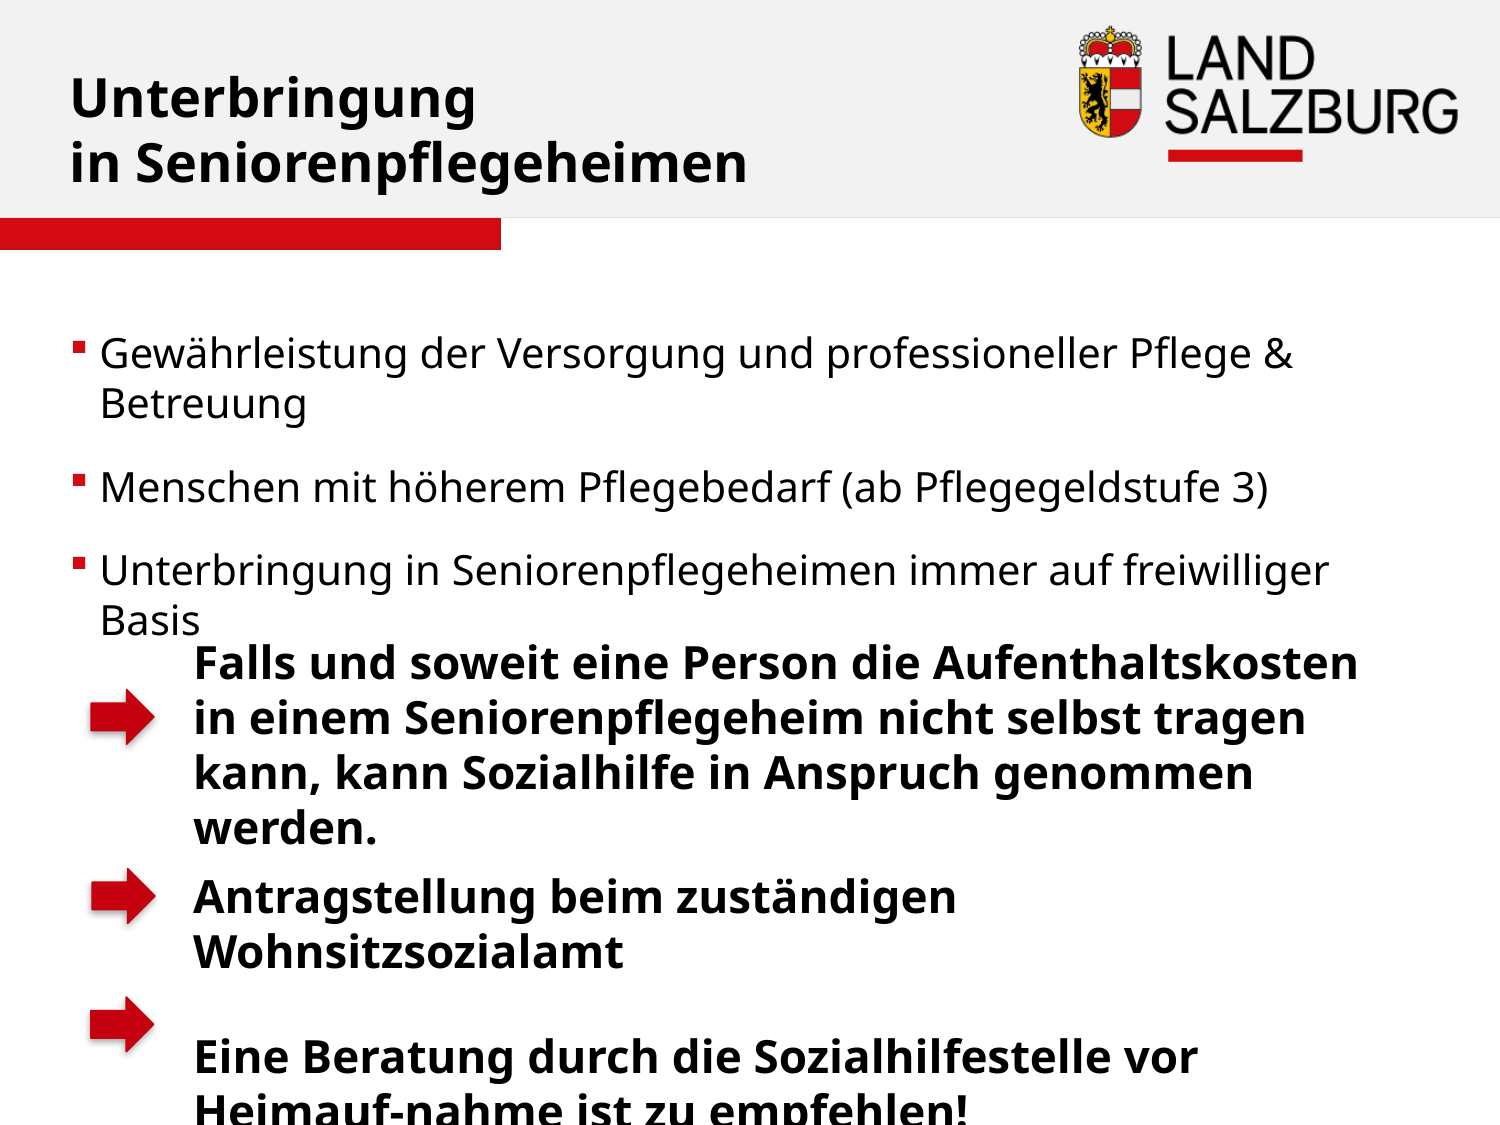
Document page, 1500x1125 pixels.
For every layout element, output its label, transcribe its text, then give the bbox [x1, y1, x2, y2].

list Gewährleistung der Versorgung und professioneller Pflege & Betreuung Menschen mit höherem Pflegebedarf (ab Pflegegeldstufe 3) Unterbringung in Seniorenpflegeheimen immer auf freiwilliger Basis [54, 319, 1453, 580]
text_box [90, 688, 155, 745]
text_box Antragstellung beim zuständigen Wohnsitzsozialamt Eine Beratung durch die Sozialhilfestelle vor Heimauf-nahme ist zu empfehlen! [178, 860, 1403, 1125]
text_box [90, 996, 155, 1053]
title Unterbringung in Seniorenpflegeheimen [54, 56, 880, 216]
text_box Falls und soweit eine Person die Aufenthaltskosten in einem Seniorenpflegeheim nicht selbst tragen kann, kann Sozialhilfe in Anspruch genommen werden. [178, 625, 1403, 860]
text_box [91, 867, 156, 925]
